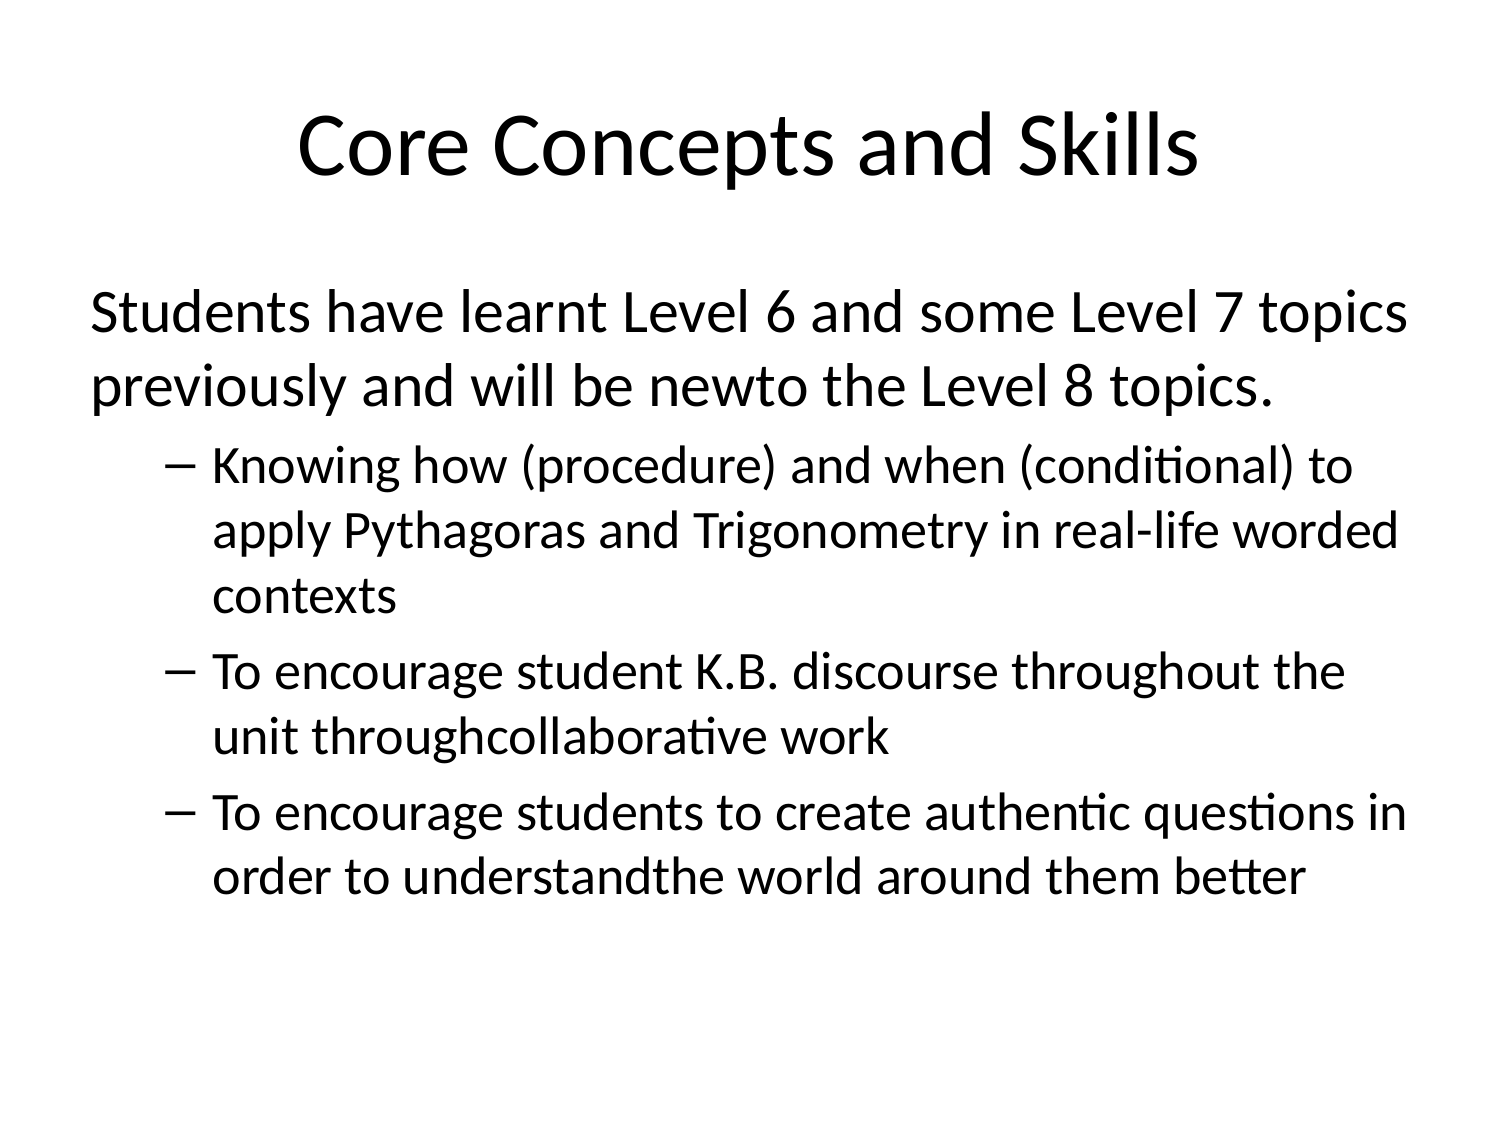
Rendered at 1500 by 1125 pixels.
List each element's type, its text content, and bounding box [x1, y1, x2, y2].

list Students have learnt Level 6 and some Level 7 topics previously and will be newto the Level 8 topics. Knowing how (procedure) and when (conditional) to apply Pythagoras and Trigonometry in real-life worded contexts To encourage student K.B. discourse throughout the unit throughcollaborative work To encourage students to create authentic questions in order to understandthe world around them better [75, 262, 1425, 1005]
title Core Concepts and Skills [75, 45, 1425, 233]
